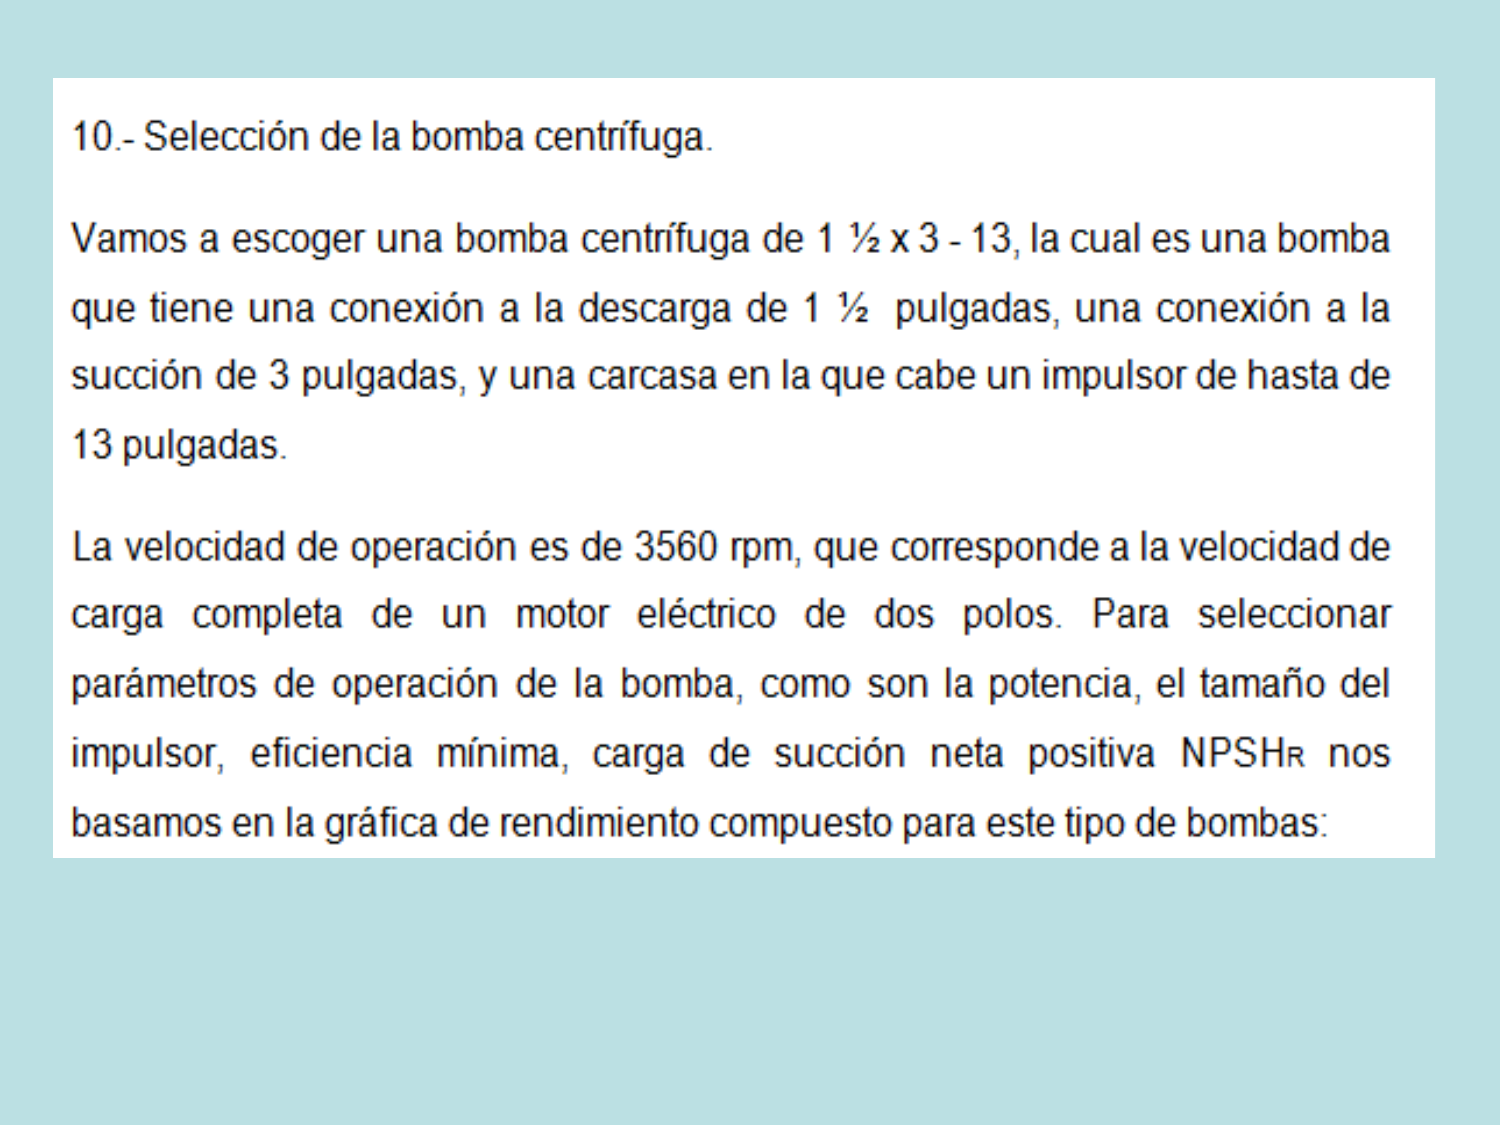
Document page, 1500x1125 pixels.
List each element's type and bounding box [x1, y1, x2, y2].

list [52, 77, 1436, 858]
